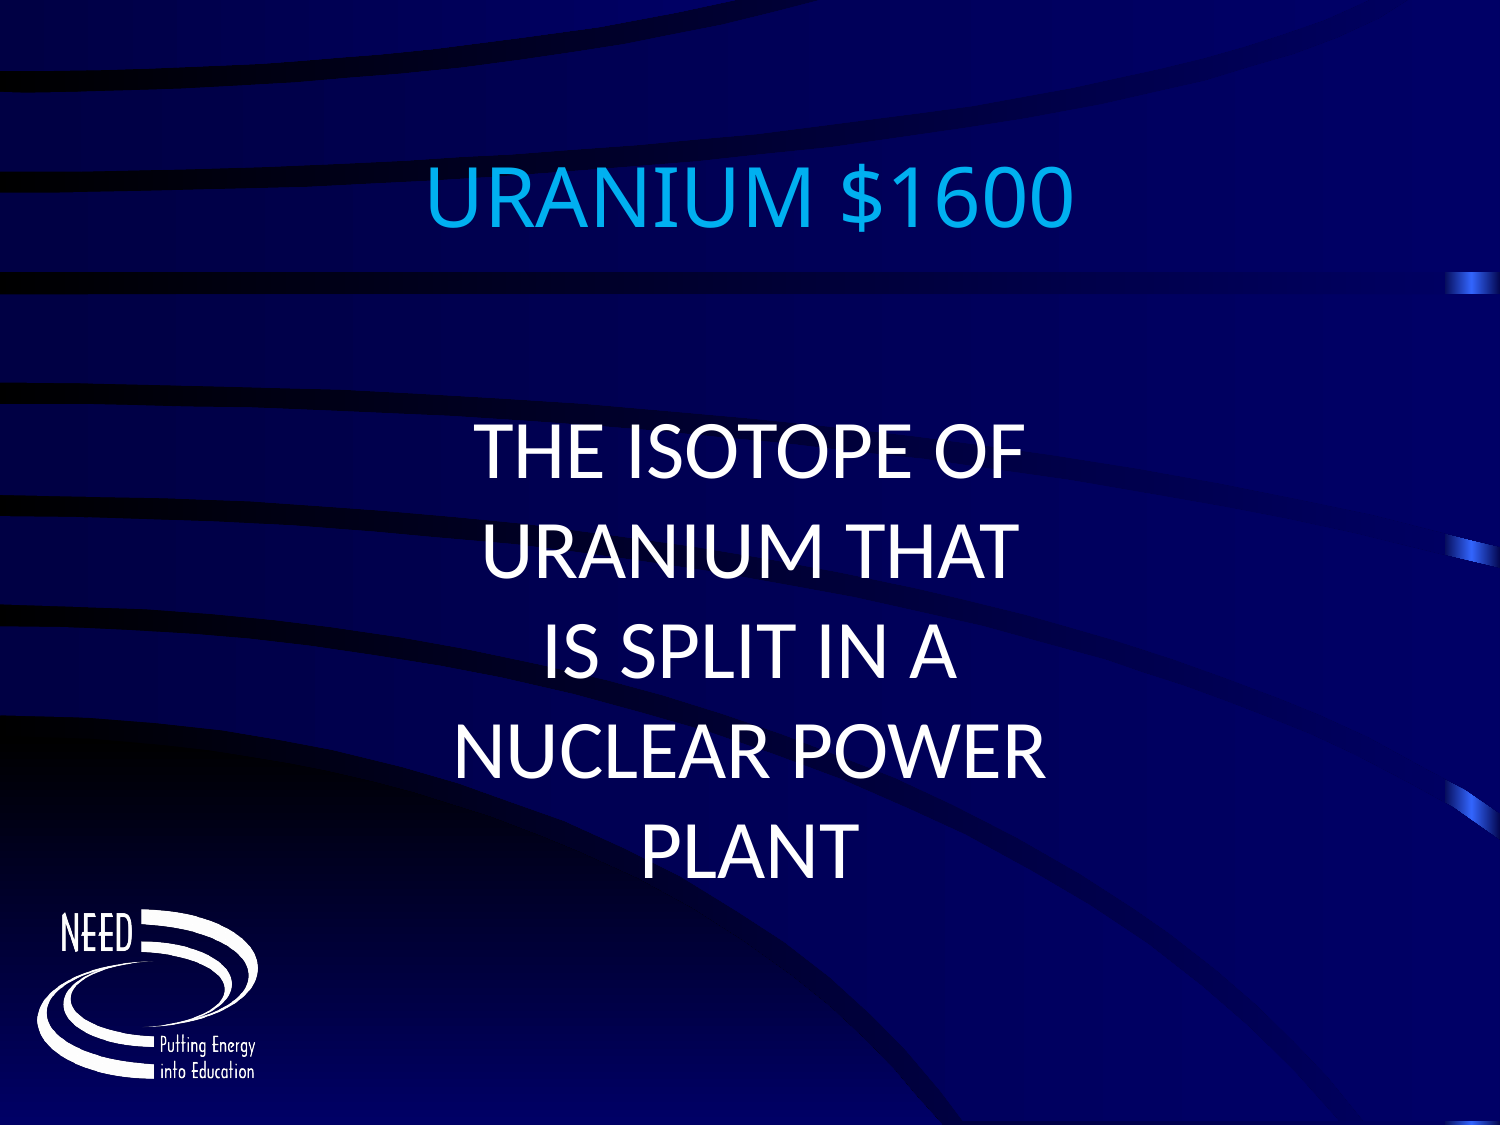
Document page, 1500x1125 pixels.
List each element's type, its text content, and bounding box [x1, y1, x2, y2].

picture [37, 909, 258, 1079]
text_box THE ISOTOPE OF URANIUM THAT IS SPLIT IN A NUCLEAR POWER PLANT [428, 387, 1072, 903]
title URANIUM $1600 [112, 99, 1388, 288]
